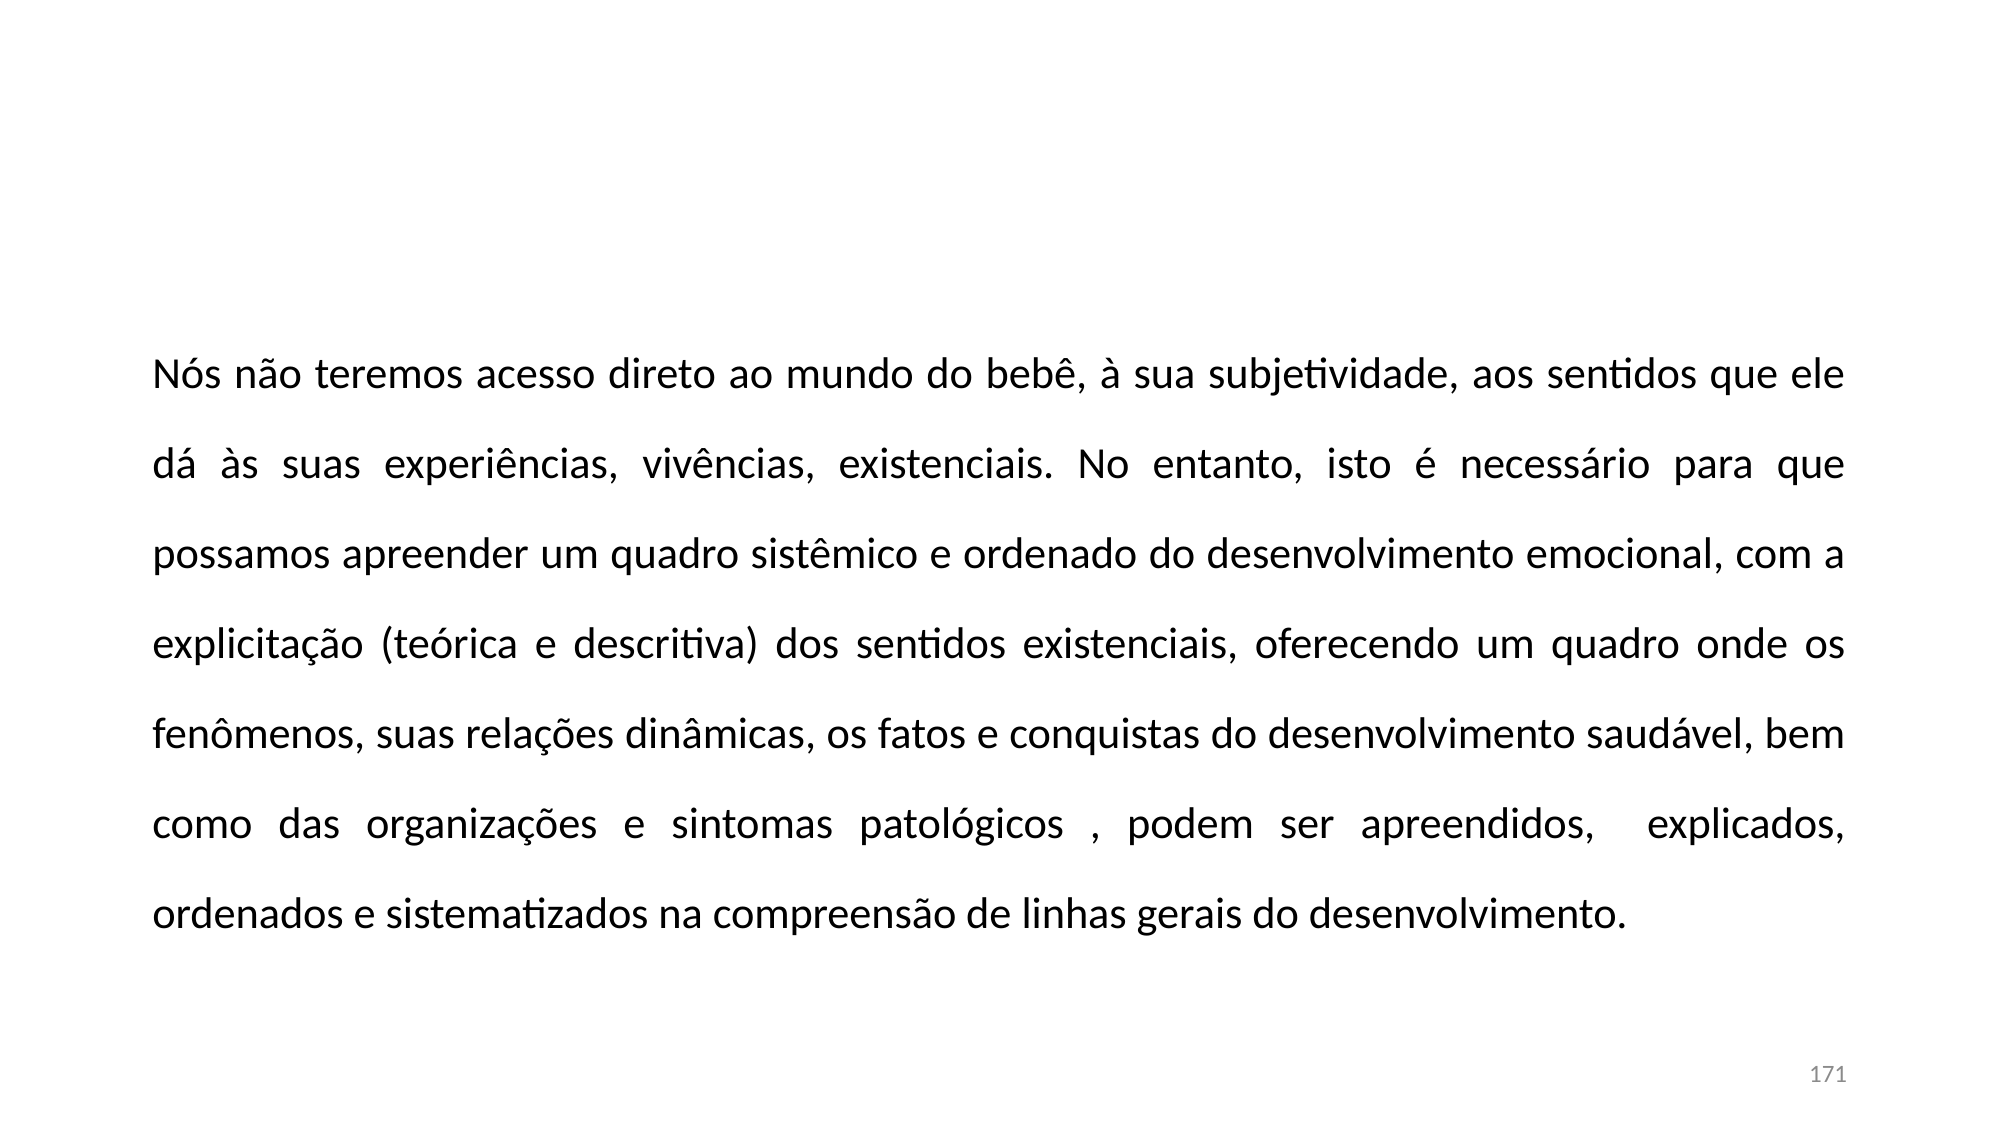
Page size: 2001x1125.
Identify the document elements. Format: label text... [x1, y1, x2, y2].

slide_number 171 [1412, 1042, 1863, 1103]
list Nós não teremos acesso direto ao mundo do bebê, à sua subjetividade, aos sentidos que ele dá às suas experiências, vivências, existenciais. No entanto, isto é necessário para que possamos apreender um quadro sistêmico e ordenado do desenvolvimento emocional, com a explicitação (teórica e descritiva) dos sentidos existenciais, oferecendo um quadro onde os fenômenos, suas relações dinâmicas, os fatos e conquistas do desenvolvimento saudável, bem como das organizações e sintomas patológicos , podem ser apreendidos, explicados, ordenados e sistematizados na compreensão de linhas gerais do desenvolvimento. [137, 299, 1863, 1014]
